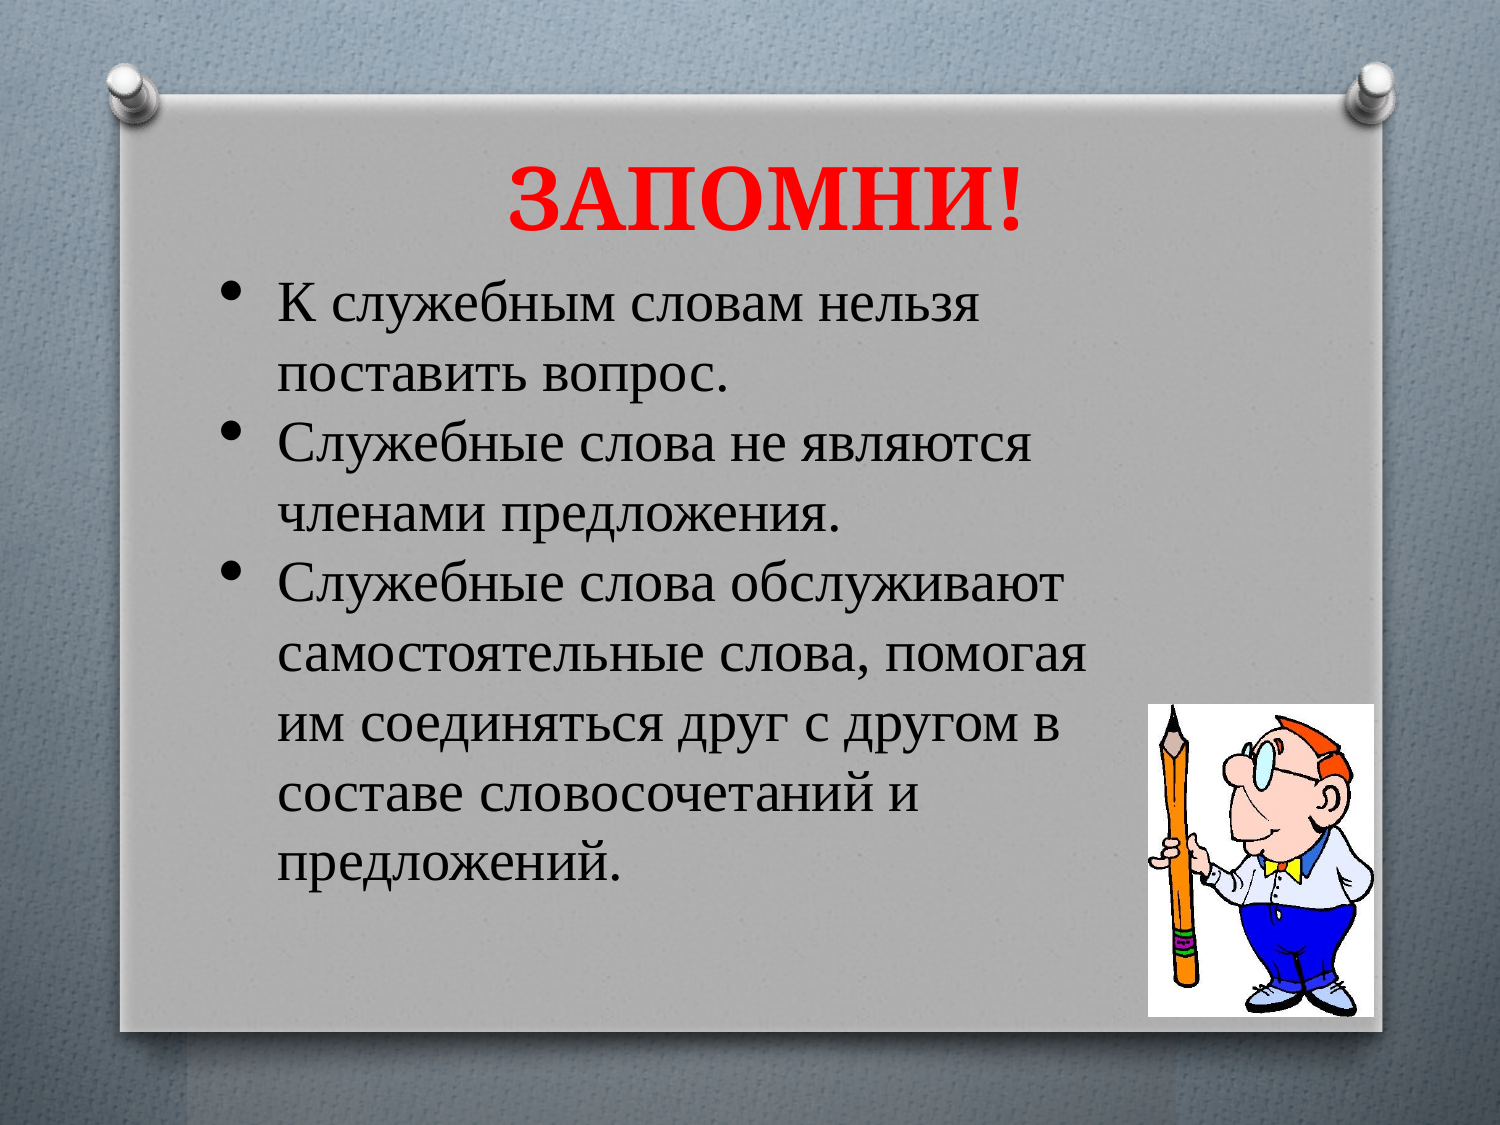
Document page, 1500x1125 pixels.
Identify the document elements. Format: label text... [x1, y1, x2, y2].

text_box К служебным словам нельзя поставить вопрос. Служебные слова не являются членами предложения. Служебные слова обслуживают самостоятельные слова, помогая им соединяться друг с другом в составе словосочетаний и предложений. [206, 255, 1176, 900]
picture [1317, 35, 1439, 156]
picture [1148, 703, 1374, 1018]
title ЗАПОМНИ! [230, 134, 1306, 256]
picture [75, 29, 198, 153]
